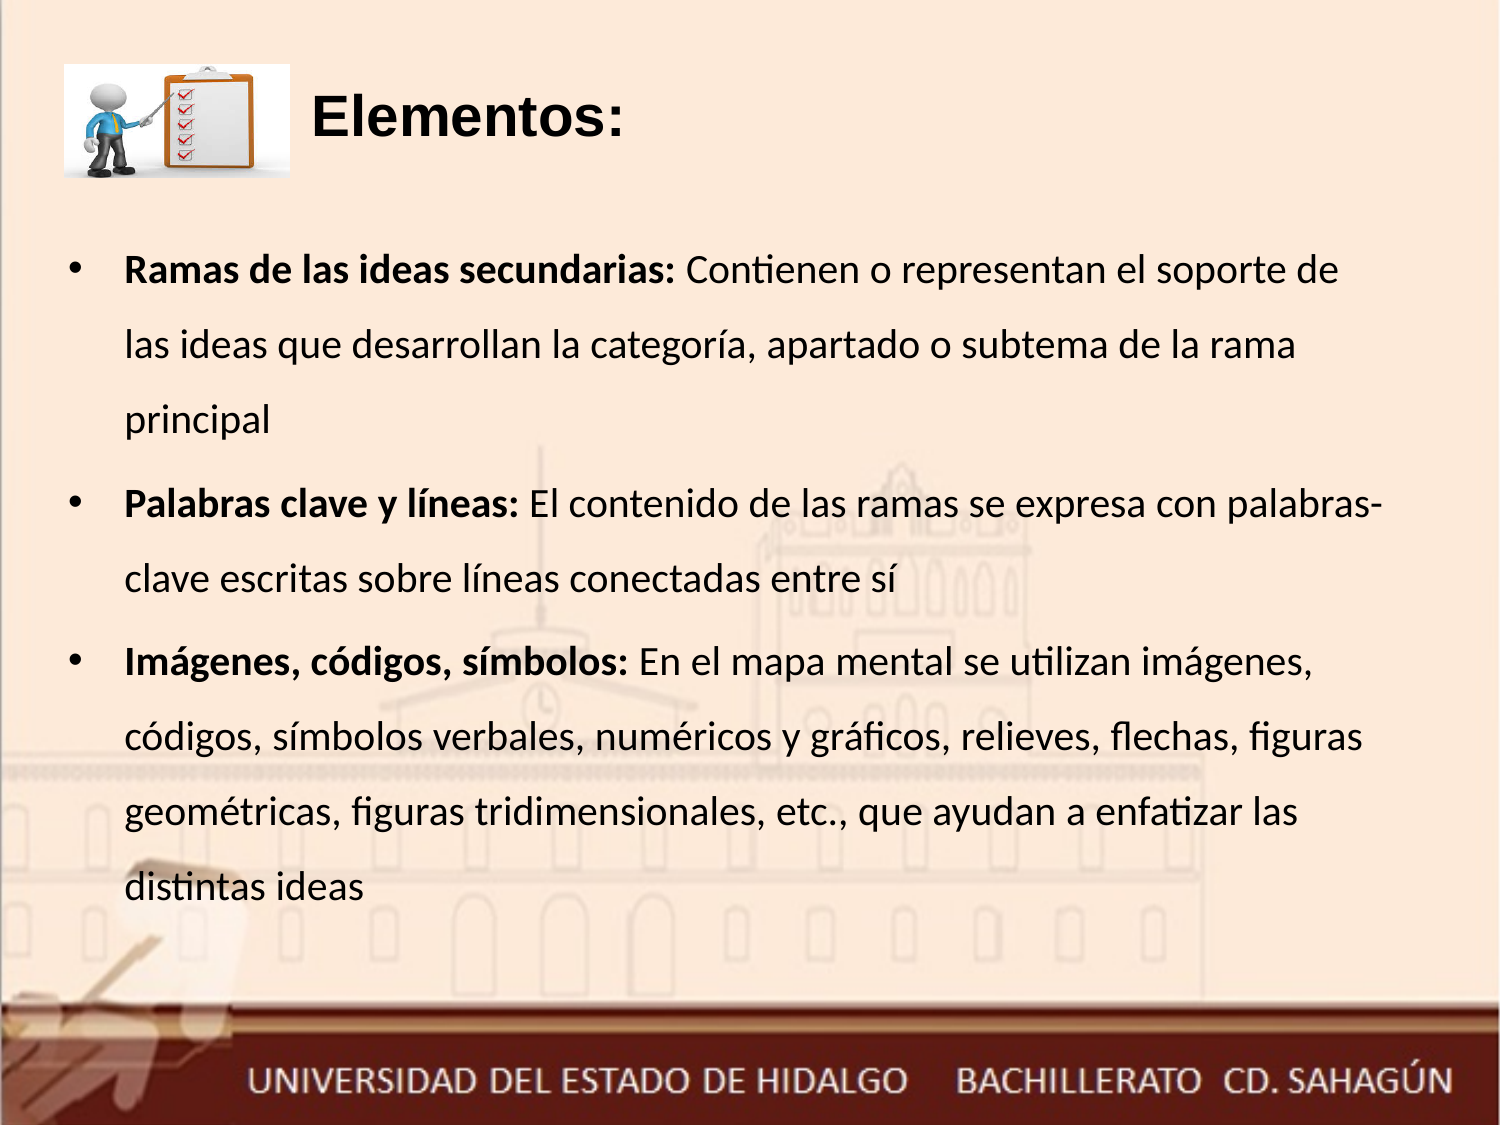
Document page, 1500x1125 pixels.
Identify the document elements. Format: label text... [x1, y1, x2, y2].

picture [0, 0, 1500, 1125]
list Ramas de las ideas secundarias: Contienen o representan el soporte de las ideas que desarrollan la categoría, apartado o subtema de la rama principal Palabras clave y líneas: El contenido de las ramas se expresa con palabras-clave escritas sobre líneas conectadas entre sí Imágenes, códigos, símbolos: En el mapa mental se utilizan imágenes, códigos, símbolos verbales, numéricos y gráficos, relieves, flechas, figuras geométricas, figuras tridimensionales, etc., que ayudan a enfatizar las distintas ideas [53, 209, 1404, 953]
title Elementos: [53, 19, 1404, 207]
